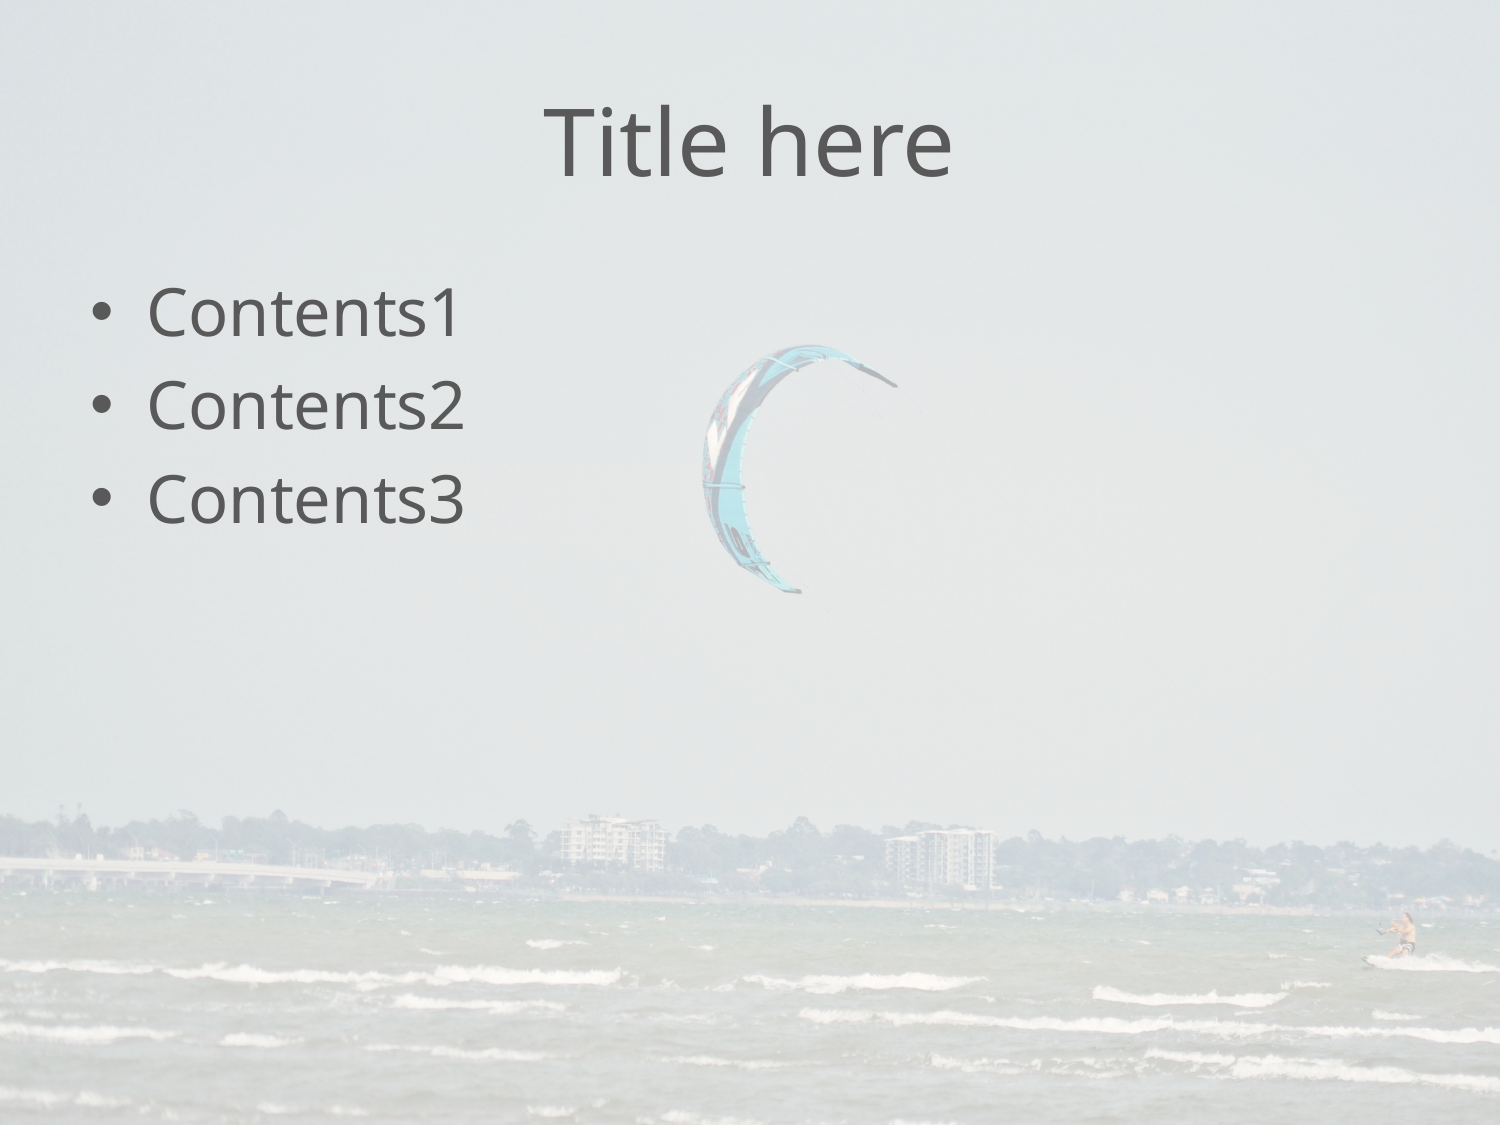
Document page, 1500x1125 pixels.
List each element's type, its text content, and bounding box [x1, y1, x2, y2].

text_box [0, 0, 1500, 1125]
list Contents1 Contents2 Contents3 [75, 262, 1425, 1005]
title Title here [75, 45, 1425, 233]
